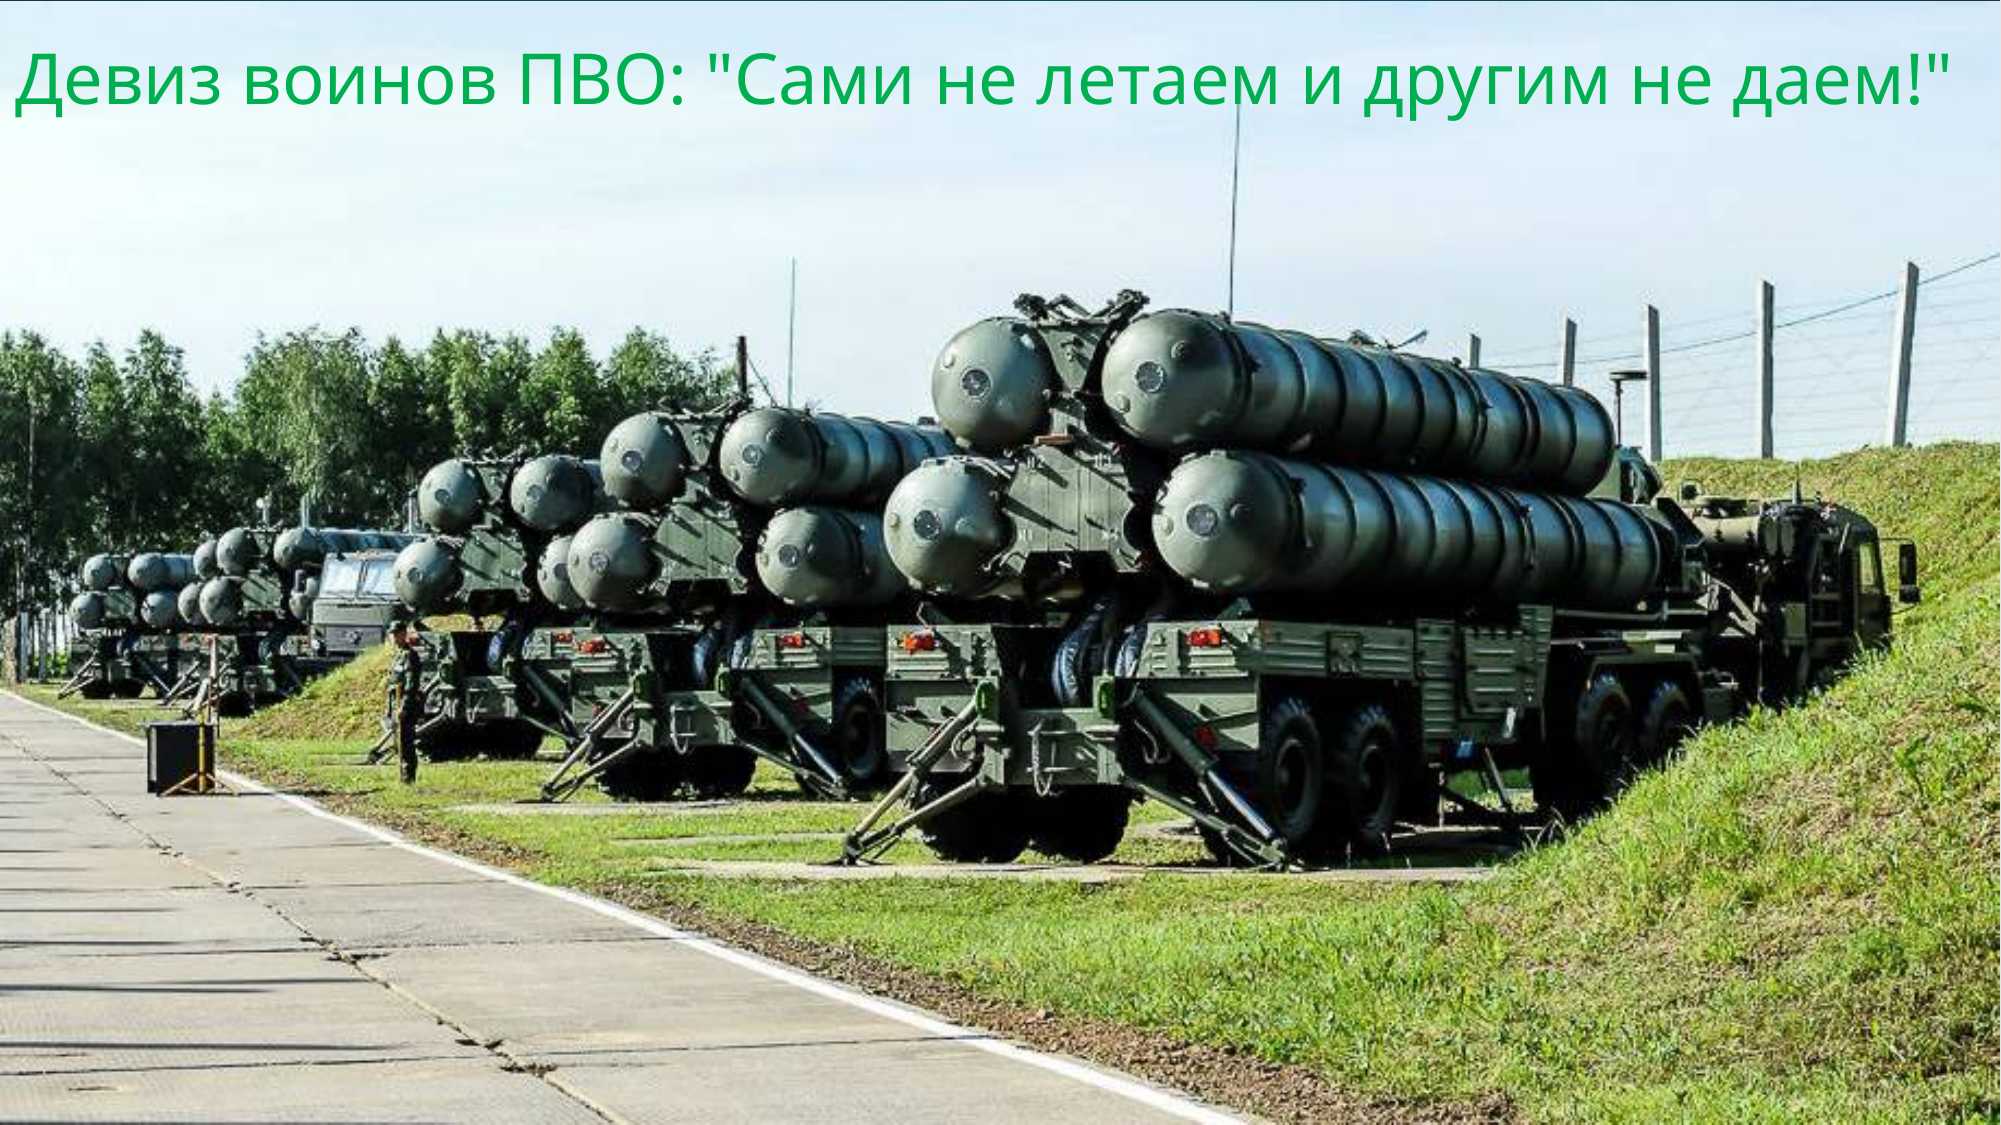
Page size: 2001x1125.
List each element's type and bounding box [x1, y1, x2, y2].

list [0, 1, 2000, 1125]
picture [0, 0, 2001, 1125]
